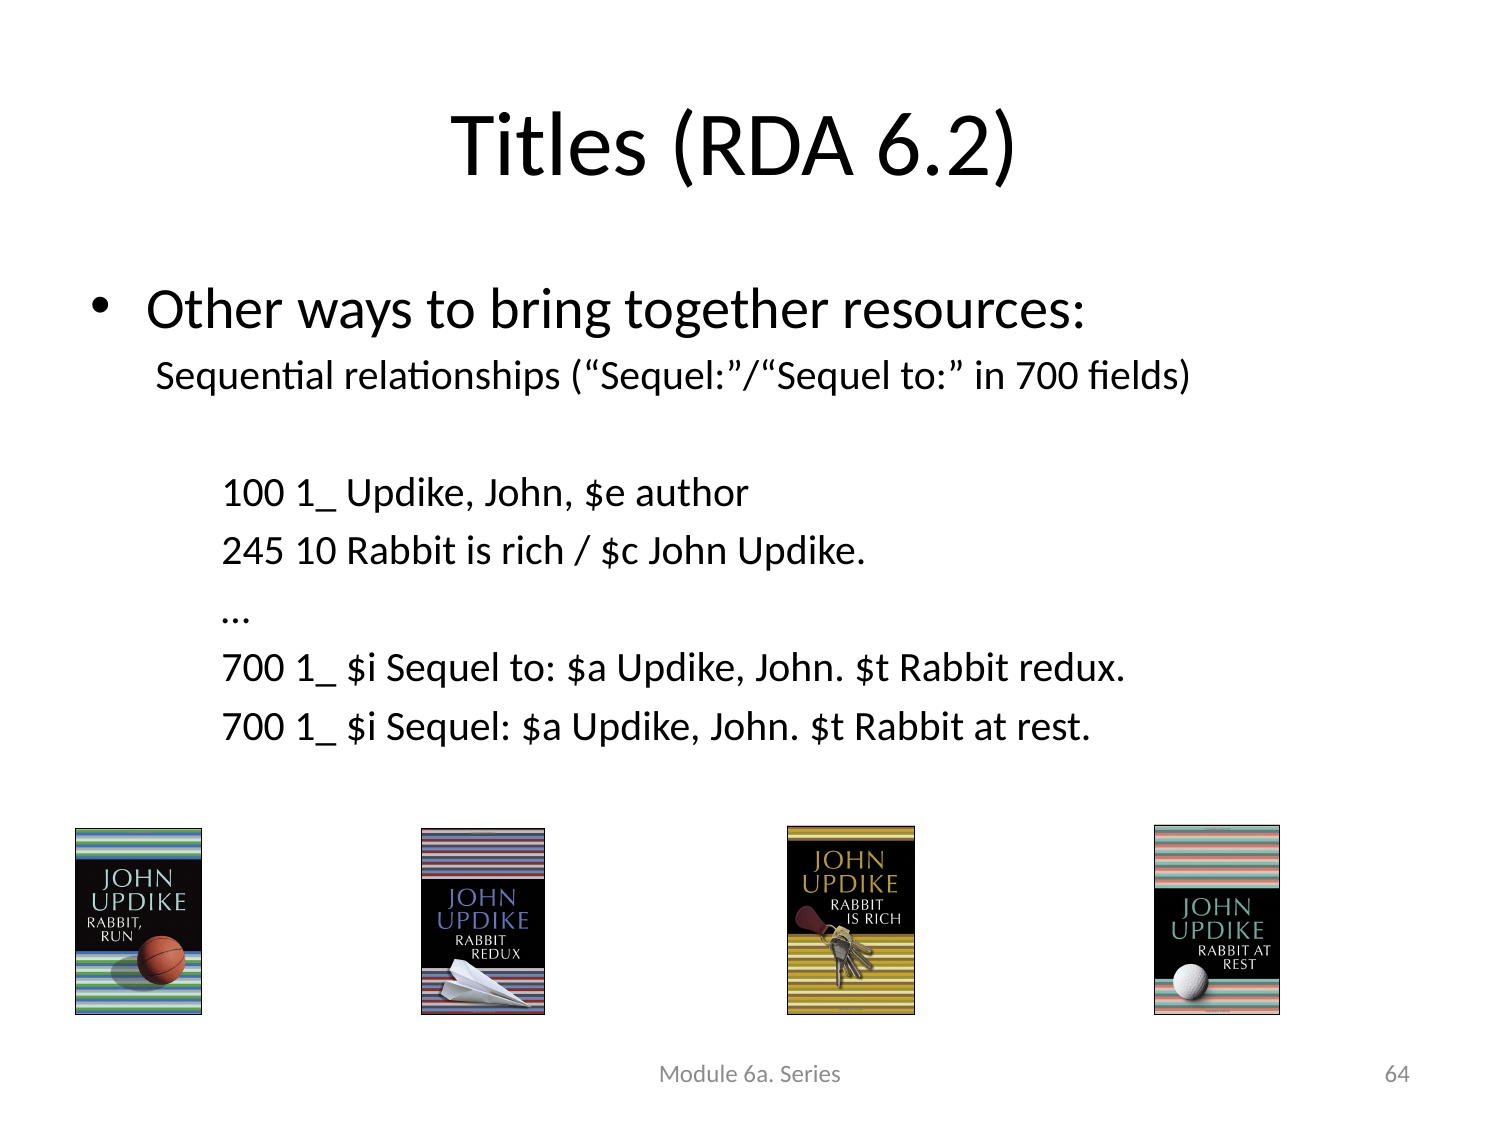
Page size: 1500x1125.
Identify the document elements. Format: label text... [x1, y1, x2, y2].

picture [1153, 824, 1280, 1015]
picture [74, 828, 202, 1015]
list Other ways to bring together resources: Sequential relationships (“Sequel:”/“Sequel to:” in 700 fields) 100 1_ Updike, John, $e author 245 10 Rabbit is rich / $c John Updike. … 700 1_ $i Sequel to: $a Updike, John. $t Rabbit redux. 700 1_ $i Sequel: $a Updike, John. $t Rabbit at rest. [74, 262, 1426, 801]
footer Module 6a. Series [512, 1042, 988, 1103]
picture [421, 828, 545, 1015]
picture [787, 825, 916, 1015]
title Titles (RDA 6.2) [74, 44, 1426, 233]
slide_number 64 [1074, 1042, 1425, 1103]
